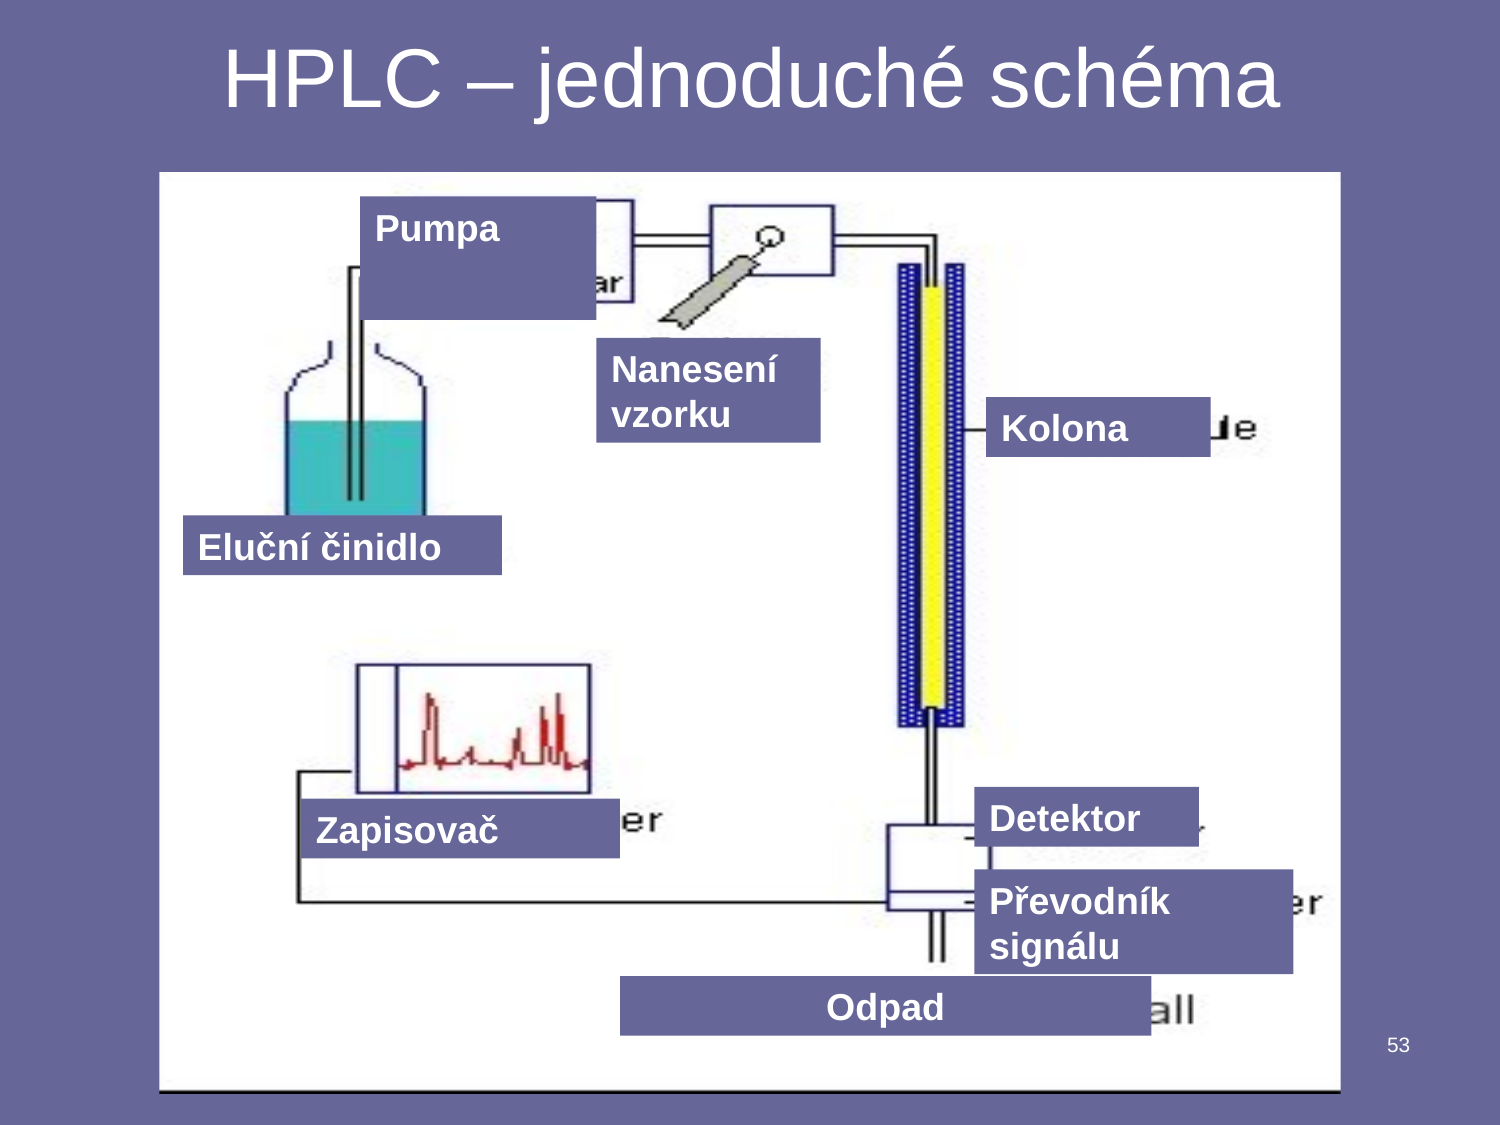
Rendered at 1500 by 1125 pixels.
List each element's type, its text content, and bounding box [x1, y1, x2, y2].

slide_number 53 [1338, 1024, 1426, 1103]
title HPLC – jednoduché schéma [76, 0, 1427, 149]
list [159, 172, 1341, 1095]
